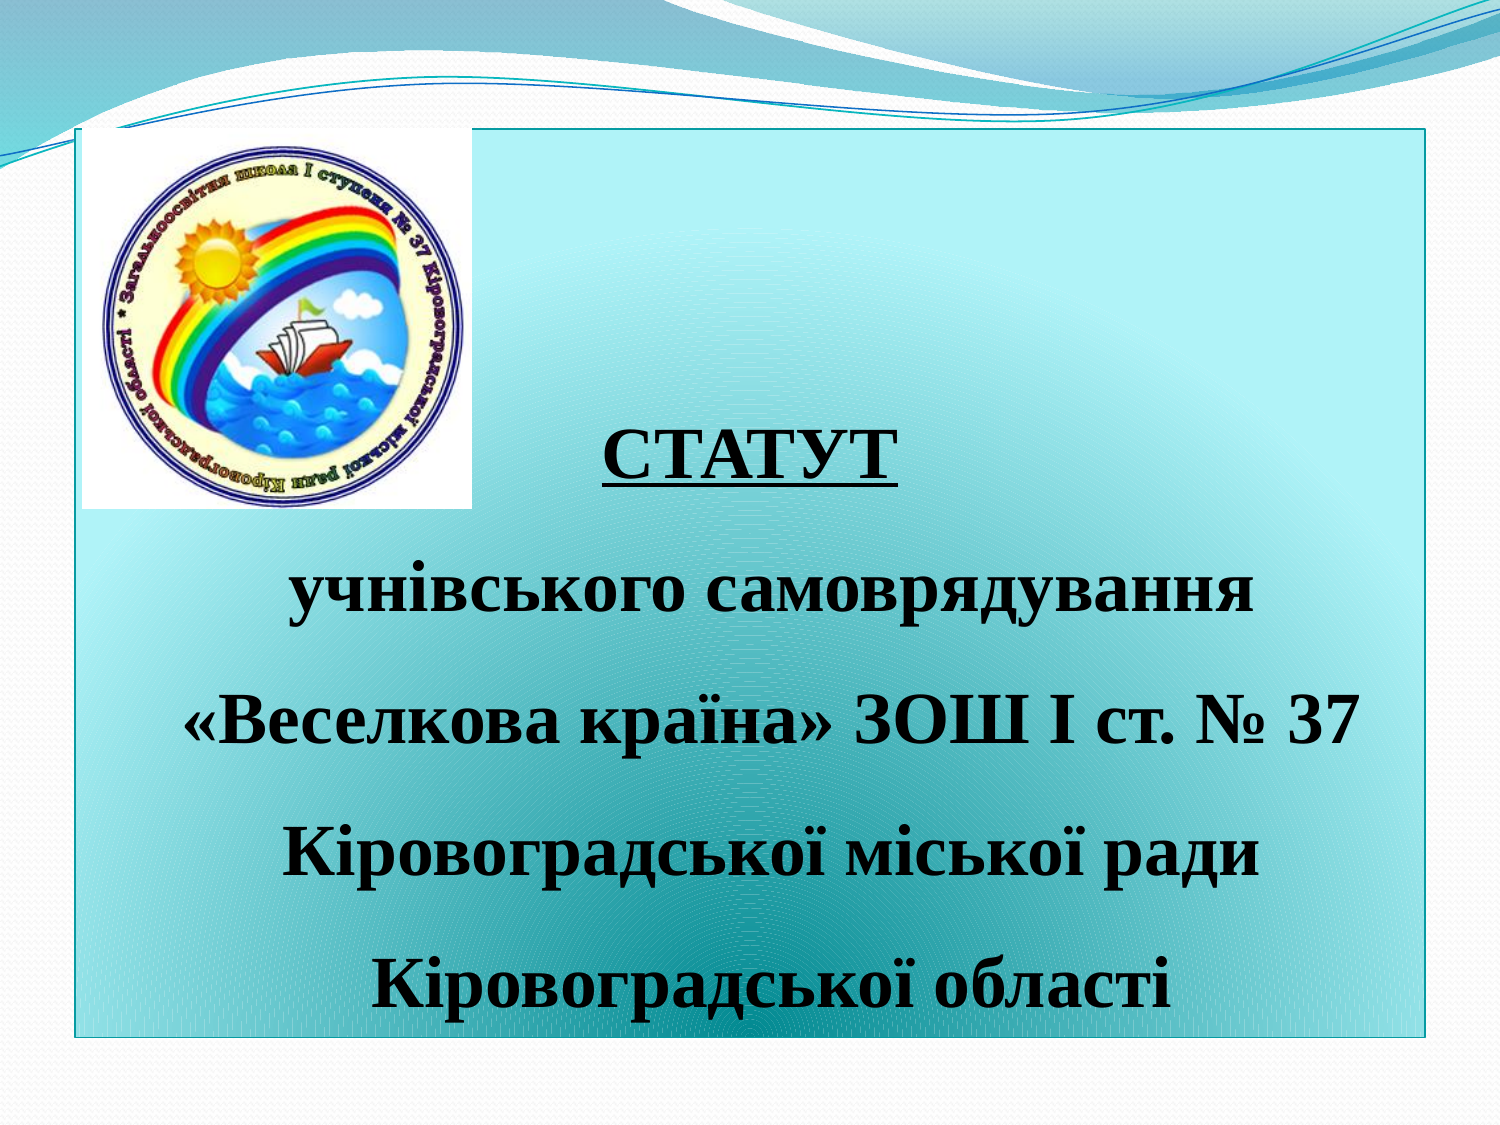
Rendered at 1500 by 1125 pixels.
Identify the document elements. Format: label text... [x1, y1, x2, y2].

picture [81, 128, 473, 510]
title [75, 115, 1425, 128]
list Балацький Тимур 2-В [74, 129, 480, 522]
list СТАТУТ учнівського самоврядування «Веселкова країна» ЗОШ I ст. № 37 Кіровоградської міської ради Кіровоградської області [74, 128, 1426, 1038]
